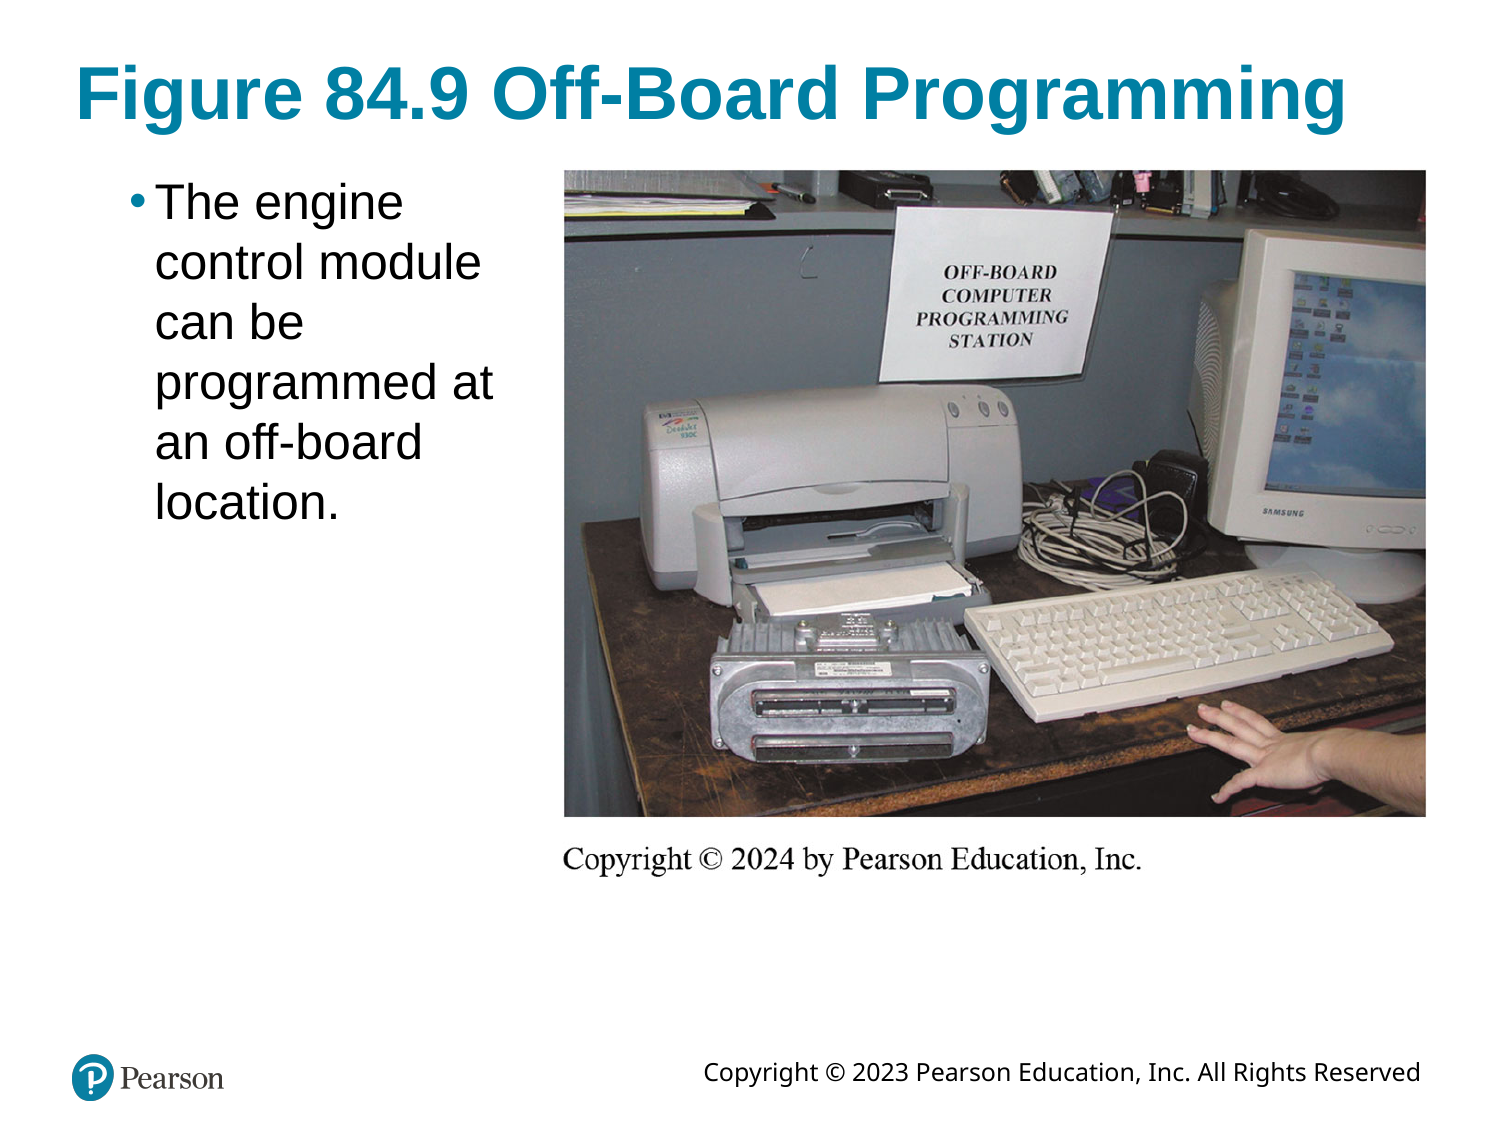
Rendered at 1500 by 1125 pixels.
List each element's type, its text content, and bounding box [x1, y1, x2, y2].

picture [72, 1087, 83, 1101]
picture [80, 1063, 106, 1088]
picture [98, 1054, 224, 1101]
list The engine control module can be programmed at an off-board location. [112, 162, 500, 542]
title Figure 84.9 Off-Board Programming [75, 36, 1425, 143]
picture [72, 1054, 88, 1070]
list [562, 168, 1427, 878]
